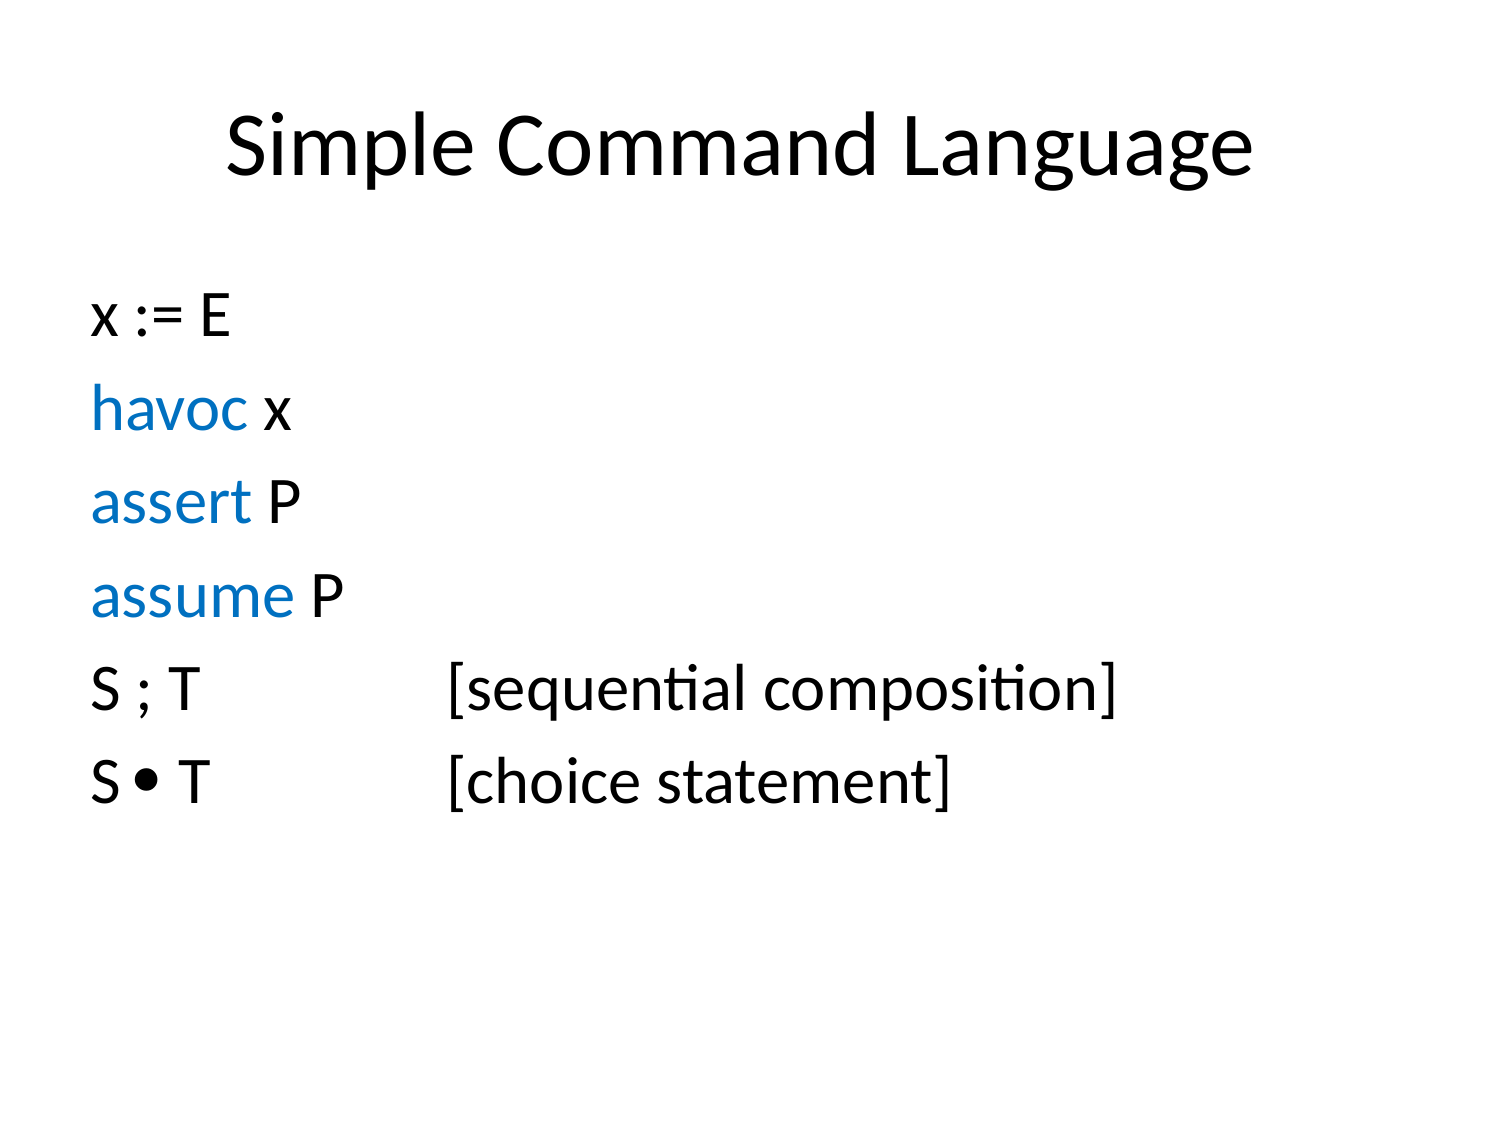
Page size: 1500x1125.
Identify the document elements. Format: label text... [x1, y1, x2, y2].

list x := E havoc x assert P assume P S ; T [sequential composition] S  T [choice statement] [75, 262, 1425, 1005]
title Simple Command Language [75, 45, 1425, 233]
